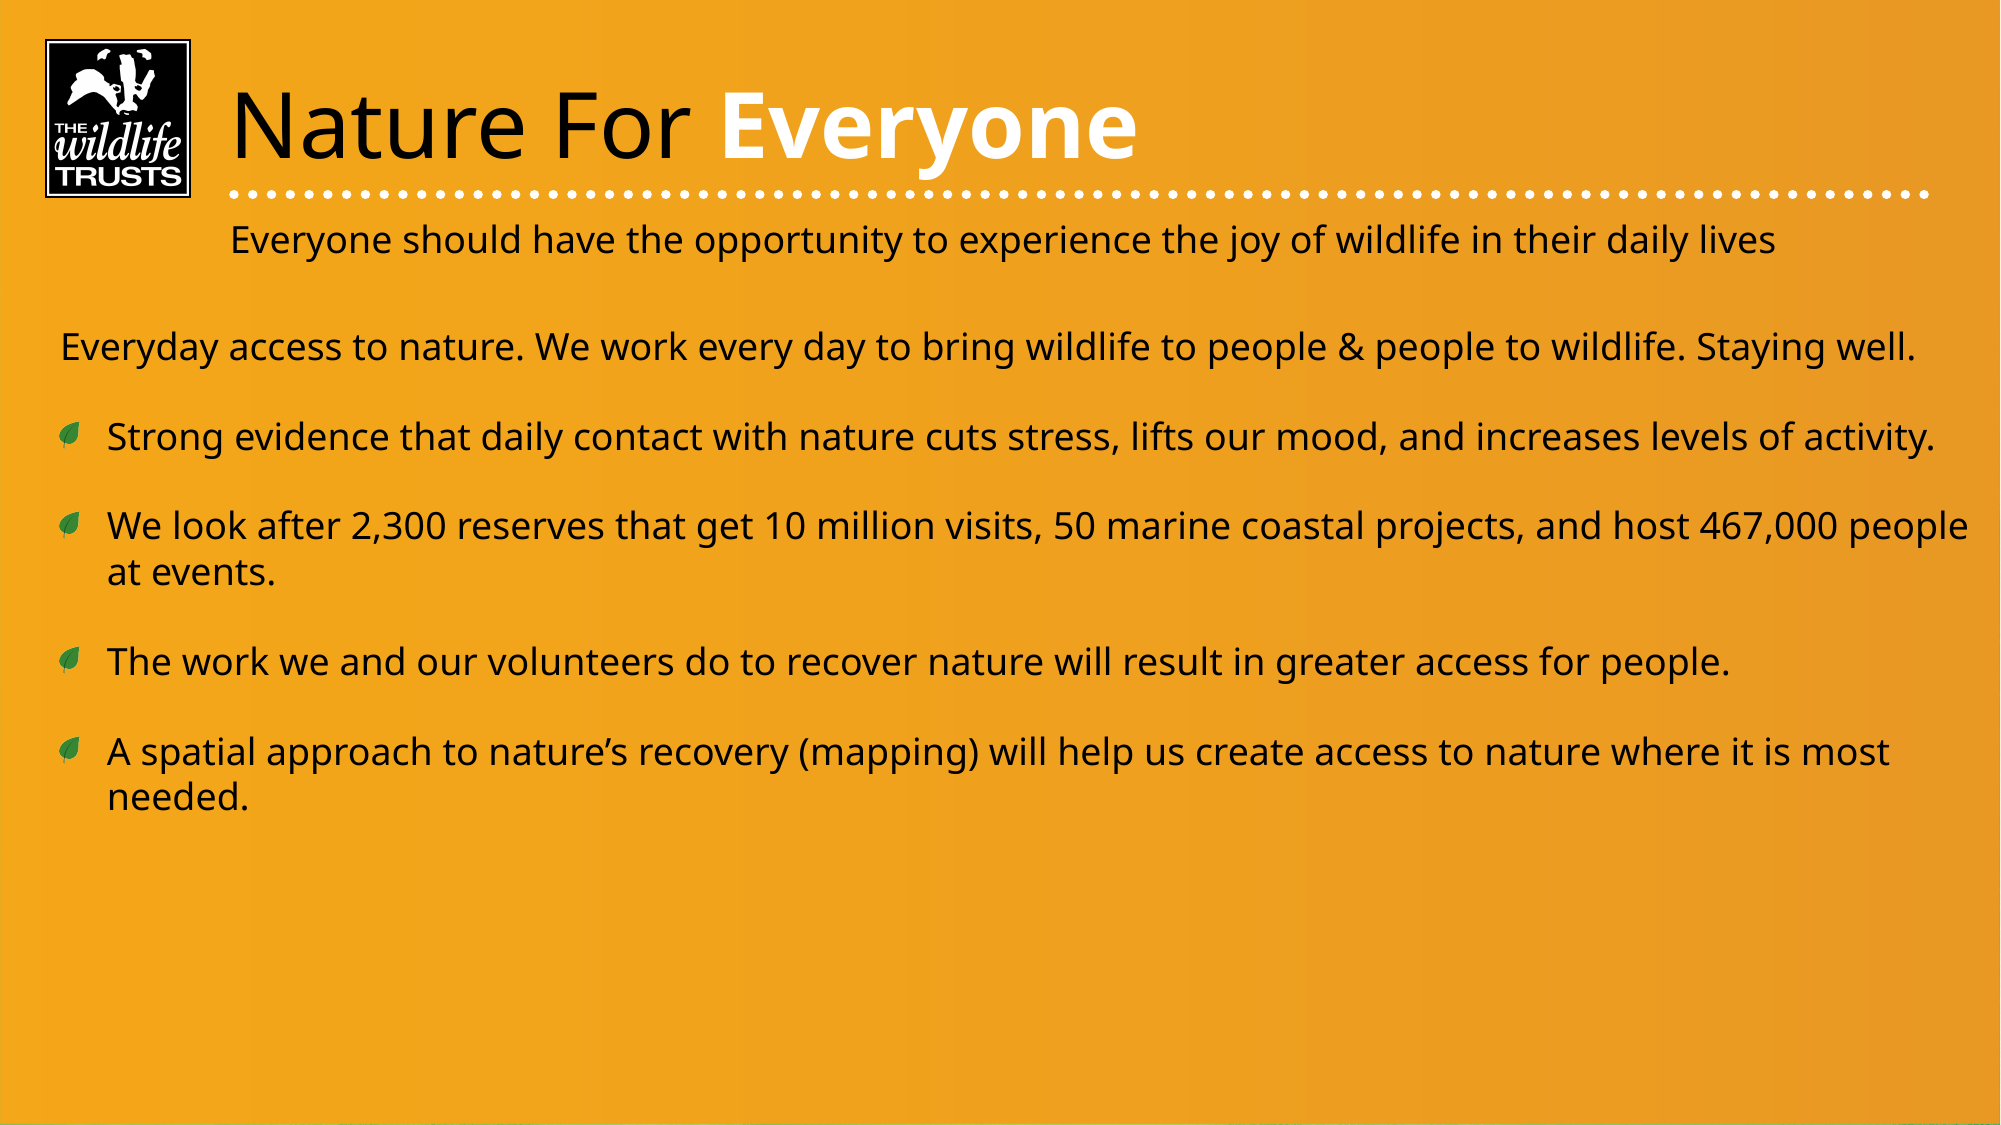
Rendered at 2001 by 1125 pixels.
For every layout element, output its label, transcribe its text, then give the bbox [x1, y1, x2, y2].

text_box Everyone should have the opportunity to experience the joy of wildlife in their daily lives [215, 209, 1919, 269]
text_box Nature For Everyone [215, 59, 1878, 185]
picture [0, 0, 2001, 1125]
text_box Everyday access to nature. We work every day to bring wildlife to people & people to wildlife. Staying well. Strong evidence that daily contact with nature cuts stress, lifts our mood, and increases levels of activity. We look after 2,300 reserves that get 10 million visits, 50 marine coastal projects, and host 467,000 people at events. The work we and our volunteers do to recover nature will result in greater access for people. A spatial approach to nature’s recovery (mapping) will help us create access to nature where it is most needed. [45, 315, 1987, 825]
